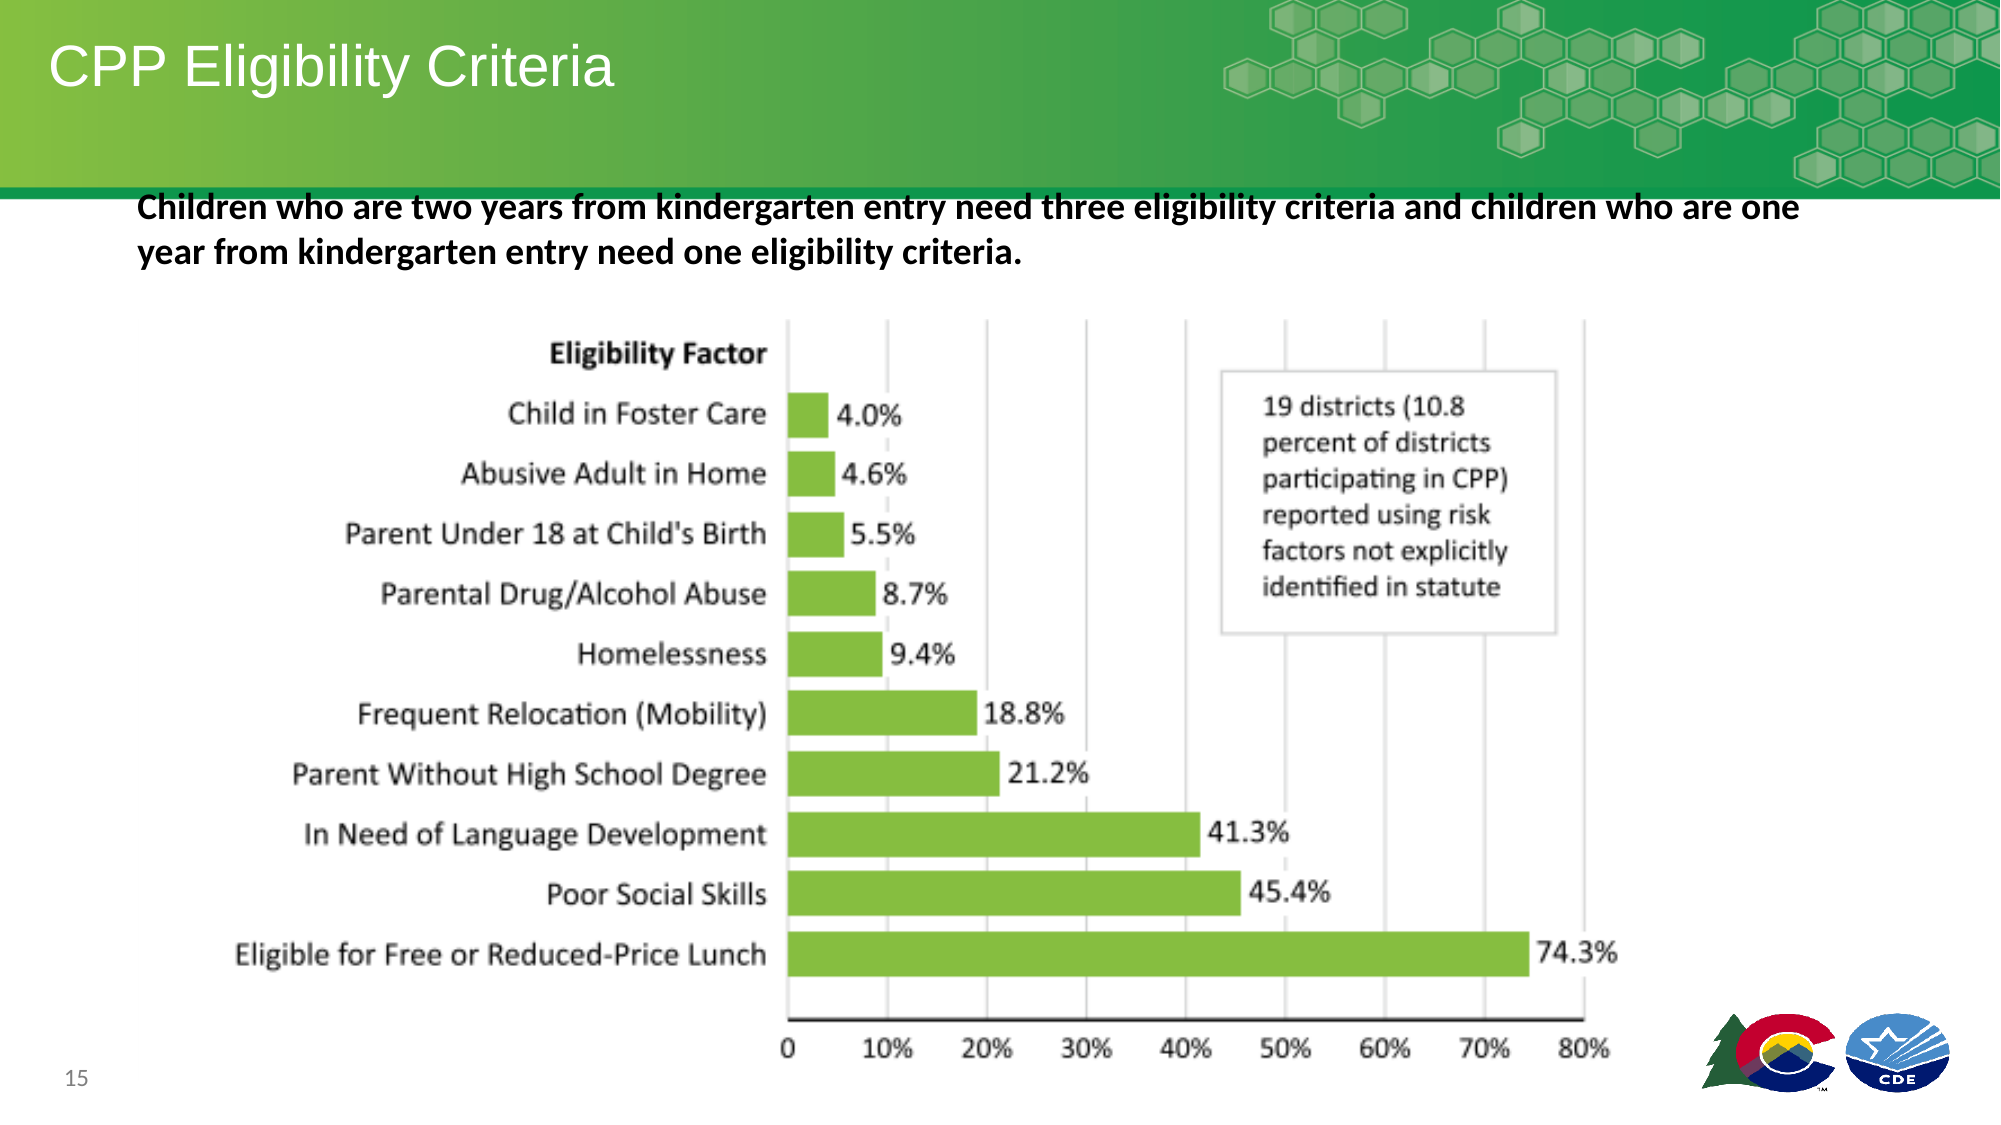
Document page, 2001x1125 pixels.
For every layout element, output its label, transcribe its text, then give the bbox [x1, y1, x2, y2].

title CPP Eligibility Criteria [48, 35, 1379, 160]
list Children who are two years from kindergarten entry need three eligibility criteria and children who are one year from kindergarten entry need one eligibility criteria. [137, 181, 1863, 944]
picture [137, 319, 1645, 1081]
picture [1700, 1012, 1950, 1093]
slide_number 15 [48, 1054, 499, 1115]
picture [0, 0, 2000, 200]
